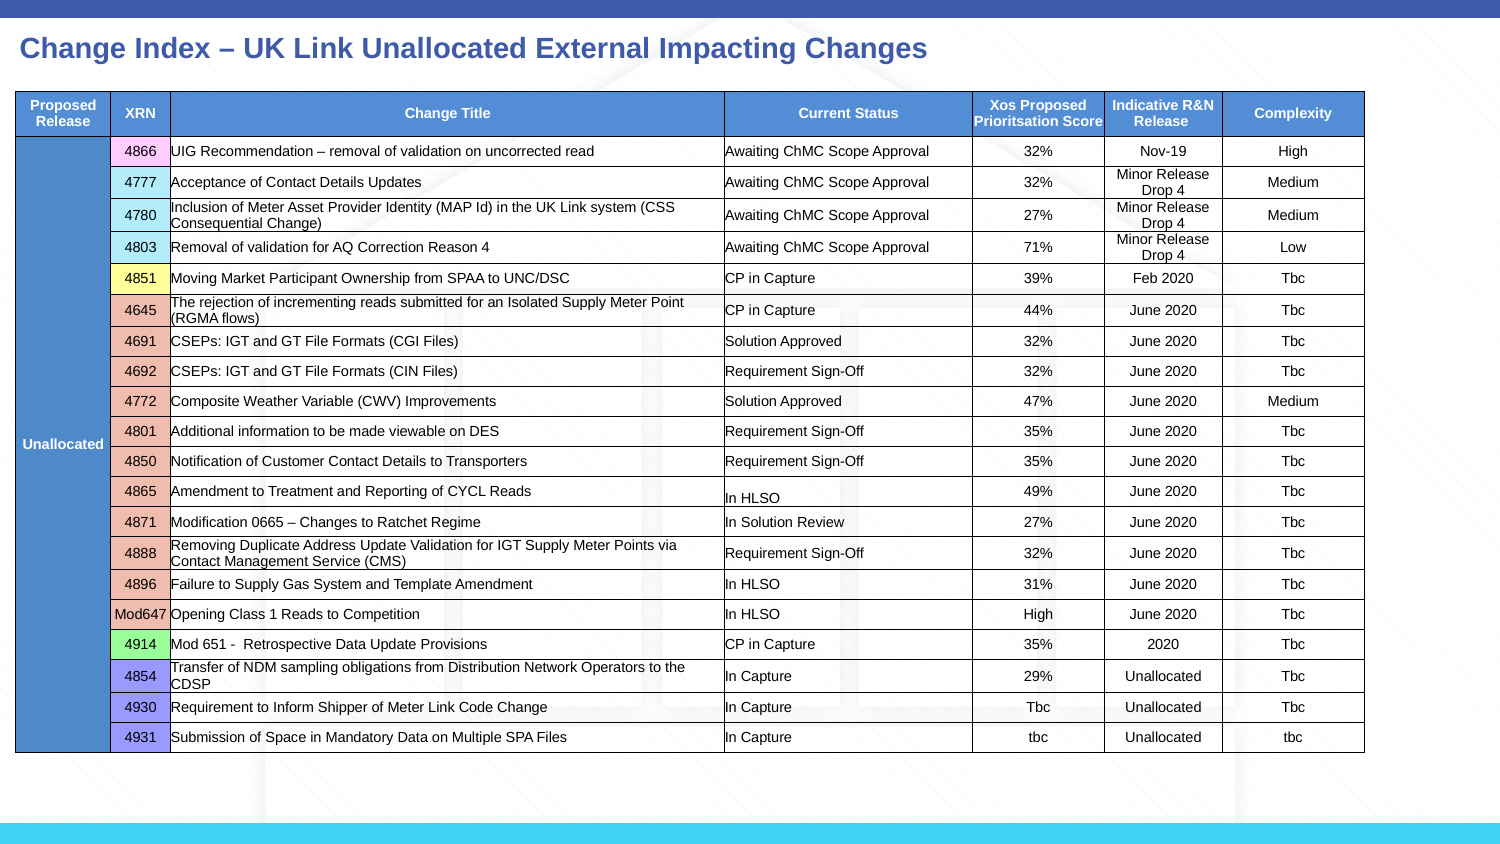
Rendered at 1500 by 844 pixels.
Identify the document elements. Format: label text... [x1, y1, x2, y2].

table_cell Submission of Space in Mandatory Data on Multiple SPA Files [171, 723, 724, 752]
table_cell 32% [973, 137, 1104, 166]
picture [0, 0, 1500, 844]
table_cell Awaiting ChMC Scope Approval [725, 167, 972, 198]
table_cell Tbc [1223, 477, 1364, 506]
table_cell Unallocated [16, 137, 110, 752]
table_cell 4803 [111, 232, 170, 263]
table_cell 35% [973, 630, 1104, 659]
table_cell Tbc [973, 693, 1104, 722]
table_cell Medium [1223, 167, 1364, 198]
table_cell Minor Release Drop 4 [1105, 199, 1222, 231]
table_header Xos Proposed Prioritsation Score [973, 92, 1104, 136]
table_cell June 2020 [1105, 477, 1222, 506]
table_cell Moving Market Participant Ownership from SPAA to UNC/DSC [171, 264, 724, 294]
table_cell Inclusion of Meter Asset Provider Identity (MAP Id) in the UK Link system (CSS Consequential Change) [171, 199, 724, 231]
table_cell 4931 [111, 723, 170, 752]
table_header Complexity [1223, 92, 1364, 136]
table_cell 2020 [1105, 630, 1222, 659]
table_cell Mod 651 - Retrospective Data Update Provisions [171, 630, 724, 659]
table_cell Requirement Sign-Off [725, 537, 972, 569]
table_header Current Status [725, 92, 972, 136]
table_cell Tbc [1223, 693, 1364, 722]
table_cell June 2020 [1105, 387, 1222, 416]
table_cell June 2020 [1105, 447, 1222, 476]
table_cell High [973, 600, 1104, 629]
table_cell Minor Release Drop 4 [1105, 232, 1222, 263]
table_cell In HLSO [725, 570, 972, 599]
table_cell Acceptance of Contact Details Updates [171, 167, 724, 198]
table_cell Nov-19 [1105, 137, 1222, 166]
table_header Change Title [171, 92, 724, 136]
table_cell 4854 [111, 660, 170, 692]
table_cell June 2020 [1105, 357, 1222, 386]
table_cell Requirement to Inform Shipper of Meter Link Code Change [171, 693, 724, 722]
table_cell 32% [973, 357, 1104, 386]
table_cell Tbc [1223, 570, 1364, 599]
table_cell Tbc [1223, 600, 1364, 629]
title Change Index – UK Link Unallocated External Impacting Changes [4, 4, 1430, 92]
table_cell Low [1223, 232, 1364, 263]
table_cell Tbc [1223, 537, 1364, 569]
table_cell 39% [973, 264, 1104, 294]
table_cell 4772 [111, 387, 170, 416]
table_cell High [1223, 137, 1364, 166]
table_cell 44% [973, 295, 1104, 326]
table_cell 49% [973, 477, 1104, 506]
table_cell 4914 [111, 630, 170, 659]
table_cell June 2020 [1105, 417, 1222, 446]
table_cell June 2020 [1105, 570, 1222, 599]
table_cell Minor Release Drop 4 [1105, 167, 1222, 198]
table_cell June 2020 [1105, 327, 1222, 356]
table_header Indicative R&N Release [1105, 92, 1222, 136]
table_cell Requirement Sign-Off [725, 417, 972, 446]
table_cell June 2020 [1105, 600, 1222, 629]
table_cell In Capture [725, 693, 972, 722]
table_cell Amendment to Treatment and Reporting of CYCL Reads [171, 477, 724, 506]
table_cell CSEPs: IGT and GT File Formats (CIN Files) [171, 357, 724, 386]
table_cell Tbc [1223, 507, 1364, 536]
table_cell 4865 [111, 477, 170, 506]
table_cell In Capture [725, 723, 972, 752]
table_cell Mod647 [111, 600, 170, 629]
table_cell Feb 2020 [1105, 264, 1222, 294]
table_cell Modification 0665 – Changes to Ratchet Regime [171, 507, 724, 536]
table_cell 35% [973, 447, 1104, 476]
table_cell Medium [1223, 199, 1364, 231]
table_cell In Solution Review [725, 507, 972, 536]
table_cell Tbc [1223, 417, 1364, 446]
table_cell CP in Capture [725, 295, 972, 326]
table_cell 4691 [111, 327, 170, 356]
table_cell 4930 [111, 693, 170, 722]
table_cell Tbc [1223, 630, 1364, 659]
table_cell CP in Capture [725, 630, 972, 659]
table_cell Awaiting ChMC Scope Approval [725, 199, 972, 231]
table_cell Additional information to be made viewable on DES [171, 417, 724, 446]
table_cell 4896 [111, 570, 170, 599]
table_cell June 2020 [1105, 537, 1222, 569]
table_cell In Capture [725, 660, 972, 692]
table_cell 4851 [111, 264, 170, 294]
table_header Proposed Release [16, 92, 110, 136]
table_cell Transfer of NDM sampling obligations from Distribution Network Operators to the CDSP [171, 660, 724, 692]
table_cell UIG Recommendation – removal of validation on uncorrected read [171, 137, 724, 166]
table_cell Tbc [1223, 660, 1364, 692]
table_header XRN [111, 92, 170, 136]
table_cell 4780 [111, 199, 170, 231]
table_cell Tbc [1223, 447, 1364, 476]
table_cell 32% [973, 327, 1104, 356]
table_cell Tbc [1223, 327, 1364, 356]
table_cell 4850 [111, 447, 170, 476]
table_cell Unallocated [1105, 660, 1222, 692]
table_cell 71% [973, 232, 1104, 263]
table_cell CSEPs: IGT and GT File Formats (CGI Files) [171, 327, 724, 356]
table_cell 4645 [111, 295, 170, 326]
table_cell 29% [973, 660, 1104, 692]
table_cell tbc [1223, 723, 1364, 752]
table_cell Tbc [1223, 264, 1364, 294]
table_cell tbc [973, 723, 1104, 752]
table_cell Removal of validation for AQ Correction Reason 4 [171, 232, 724, 263]
table_cell 32% [973, 167, 1104, 198]
table_cell 4888 [111, 537, 170, 569]
table_cell Medium [1223, 387, 1364, 416]
table_cell June 2020 [1105, 507, 1222, 536]
table_cell Tbc [1223, 295, 1364, 326]
table_cell Awaiting ChMC Scope Approval [725, 137, 972, 166]
table_cell The rejection of incrementing reads submitted for an Isolated Supply Meter Point (RGMA flows) [171, 295, 724, 326]
table_cell 4871 [111, 507, 170, 536]
table_cell Opening Class 1 Reads to Competition [171, 600, 724, 629]
table_cell 4801 [111, 417, 170, 446]
table_cell 32% [973, 537, 1104, 569]
table_cell 27% [973, 199, 1104, 231]
table_cell Requirement Sign-Off [725, 447, 972, 476]
table_cell Unallocated [1105, 723, 1222, 752]
table_cell Notification of Customer Contact Details to Transporters [171, 447, 724, 476]
table_cell In HLSO [725, 600, 972, 629]
table_cell June 2020 [1105, 295, 1222, 326]
table_cell 4777 [111, 167, 170, 198]
table_cell Composite Weather Variable (CWV) Improvements [171, 387, 724, 416]
table_cell Requirement Sign-Off [725, 357, 972, 386]
table_cell Unallocated [1105, 693, 1222, 722]
table_cell CP in Capture [725, 264, 972, 294]
table_cell 4866 [111, 137, 170, 166]
table_cell Solution Approved [725, 387, 972, 416]
table_cell In HLSO [725, 477, 972, 506]
table_cell Solution Approved [725, 327, 972, 356]
table_cell 27% [973, 507, 1104, 536]
table_cell Awaiting ChMC Scope Approval [725, 232, 972, 263]
table_cell 4692 [111, 357, 170, 386]
table_cell 35% [973, 417, 1104, 446]
table_cell Removing Duplicate Address Update Validation for IGT Supply Meter Points via Contact Management Service (CMS) [171, 537, 724, 569]
table_cell 31% [973, 570, 1104, 599]
table_cell 47% [973, 387, 1104, 416]
table_cell Tbc [1223, 357, 1364, 386]
table_cell Failure to Supply Gas System and Template Amendment [171, 570, 724, 599]
